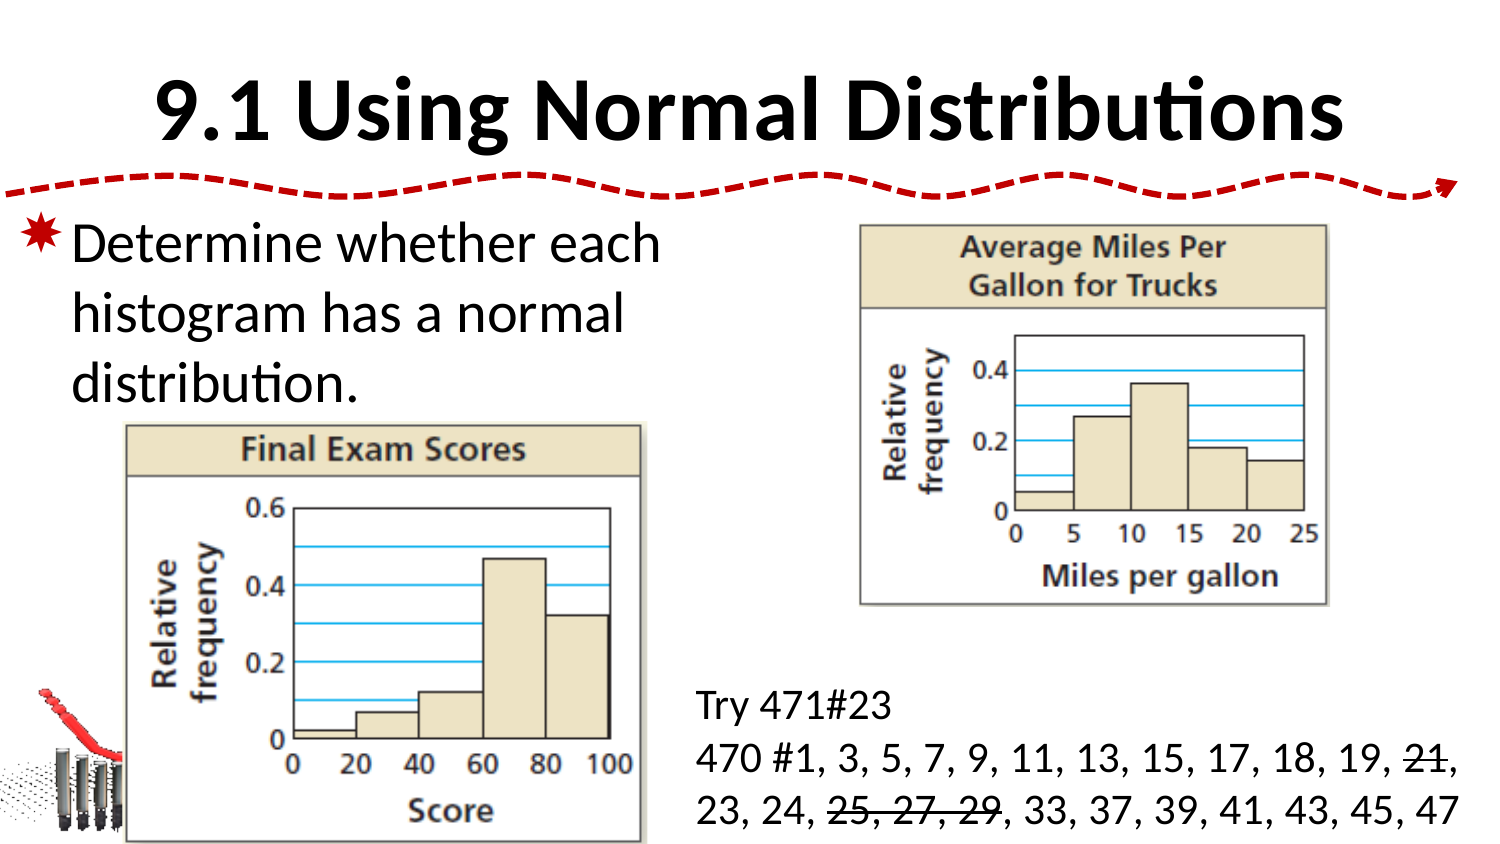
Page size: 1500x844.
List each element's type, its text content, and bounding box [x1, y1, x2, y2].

picture [0, 421, 648, 844]
list Determine whether each histogram has a normal distribution. [0, 196, 738, 754]
text_box Try 471#23 470 #1, 3, 5, 7, 9, 11, 13, 15, 17, 18, 19, 21, 23, 24, 25, 27, 29, 33, 37, 39, 41, 43, 45, 47 [680, 668, 1500, 841]
title 9.1 Using Normal Distributions [0, 33, 1500, 175]
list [858, 222, 1331, 608]
